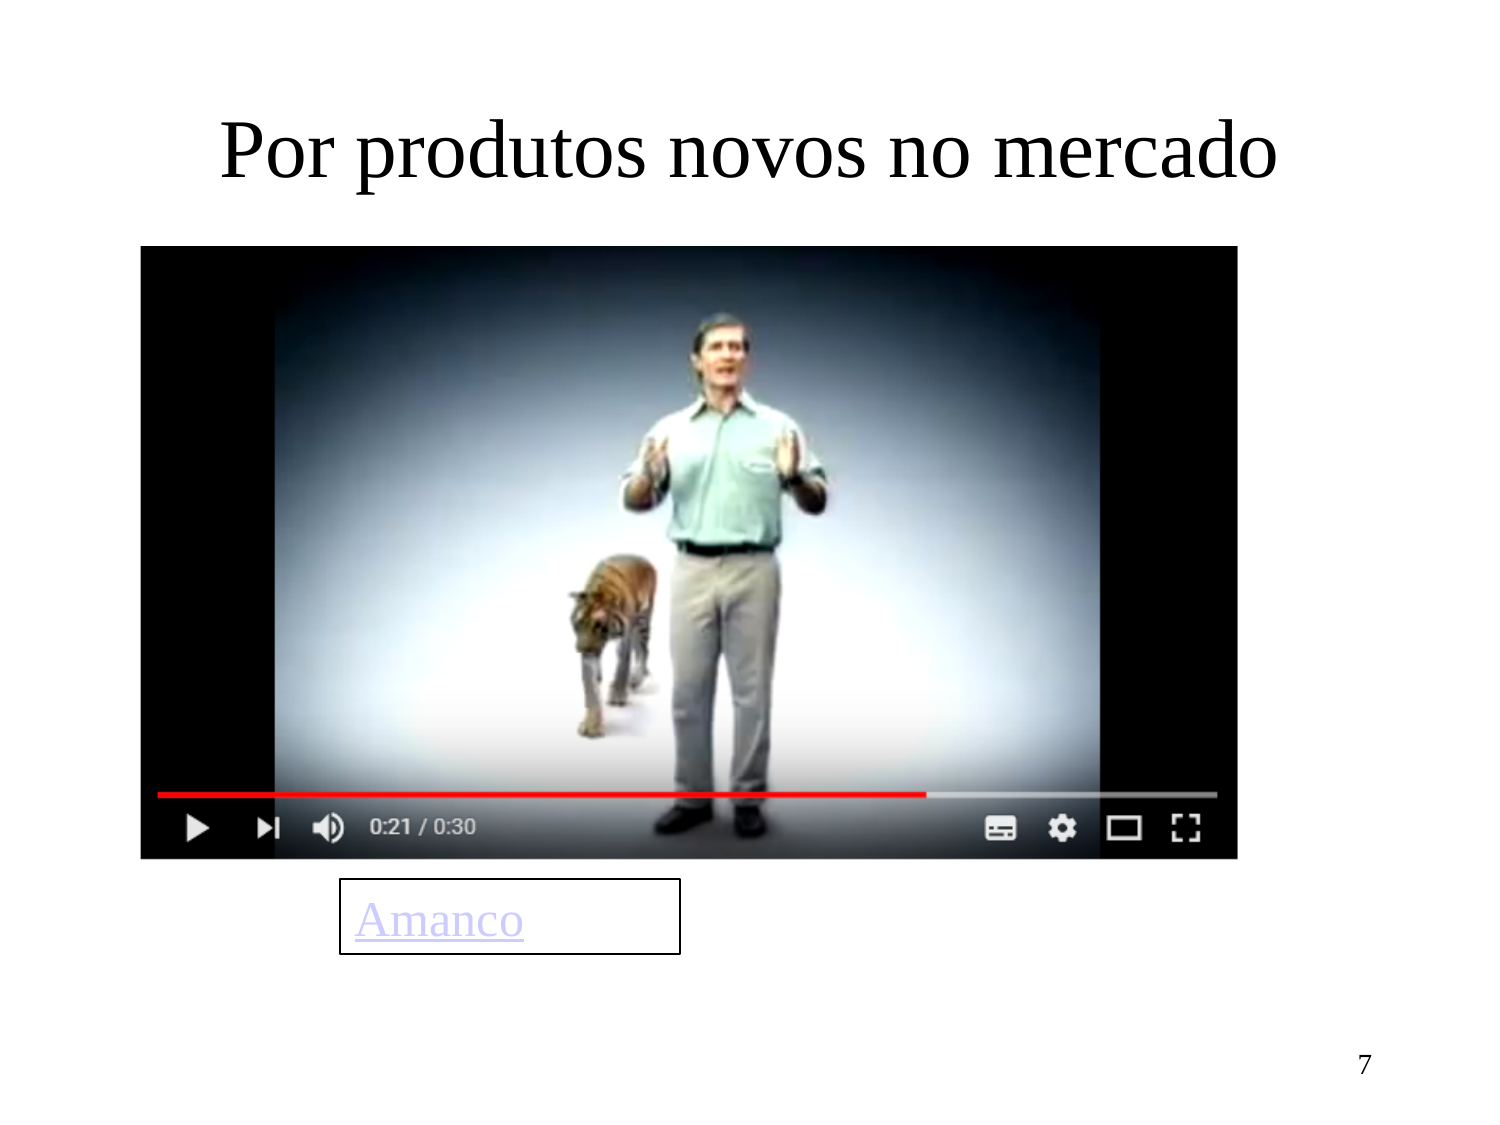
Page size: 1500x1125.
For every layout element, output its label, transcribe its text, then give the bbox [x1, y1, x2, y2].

slide_number 7 [1074, 1024, 1388, 1101]
picture [140, 245, 1243, 868]
title Por produtos novos no mercado [112, 99, 1388, 288]
text_box Amanco [339, 878, 680, 954]
